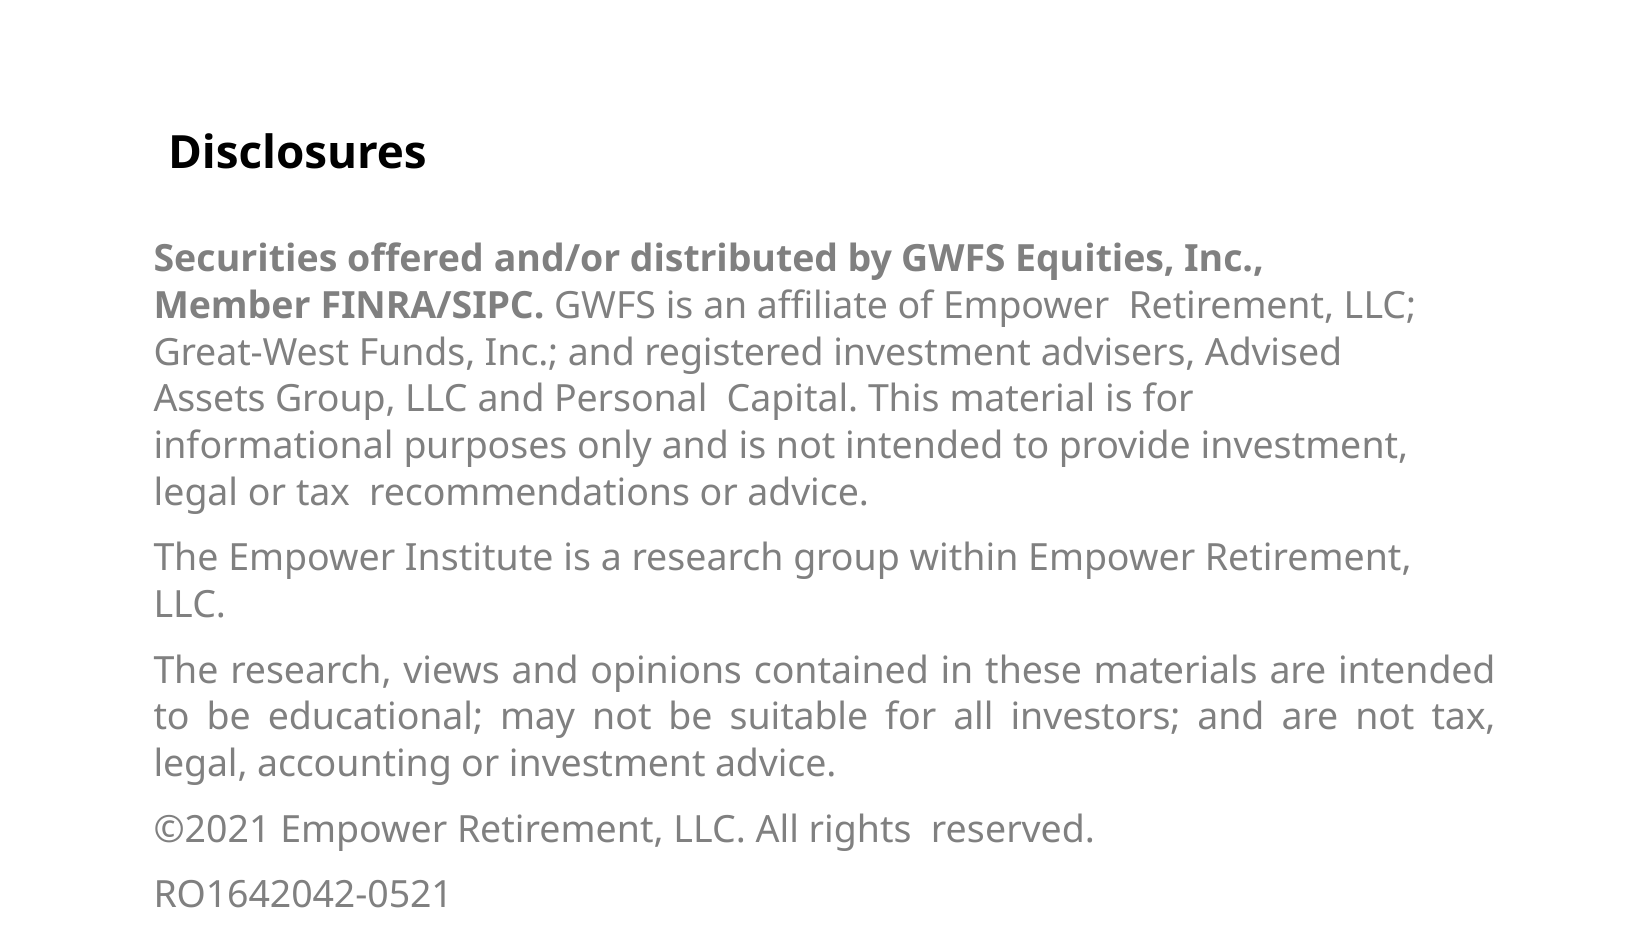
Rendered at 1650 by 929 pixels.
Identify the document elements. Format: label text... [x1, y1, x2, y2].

list Securities offered and/or distributed by GWFS Equities, Inc., Member FINRA/SIPC. GWFS is an affiliate of Empower Retirement, LLC; Great-West Funds, Inc.; and registered investment advisers, Advised Assets Group, LLC and Personal Capital. This material is for informational purposes only and is not intended to provide investment, legal or tax recommendations or advice. The Empower Institute is a research group within Empower Retirement, LLC. The research, views and opinions contained in these materials are intended to be educational; may not be suitable for all investors; and are not tax, legal, accounting or investment advice. ©2021 Empower Retirement, LLC. All rights reserved. RO1642042-0521 [153, 232, 1497, 895]
title Disclosures [168, 123, 1482, 179]
